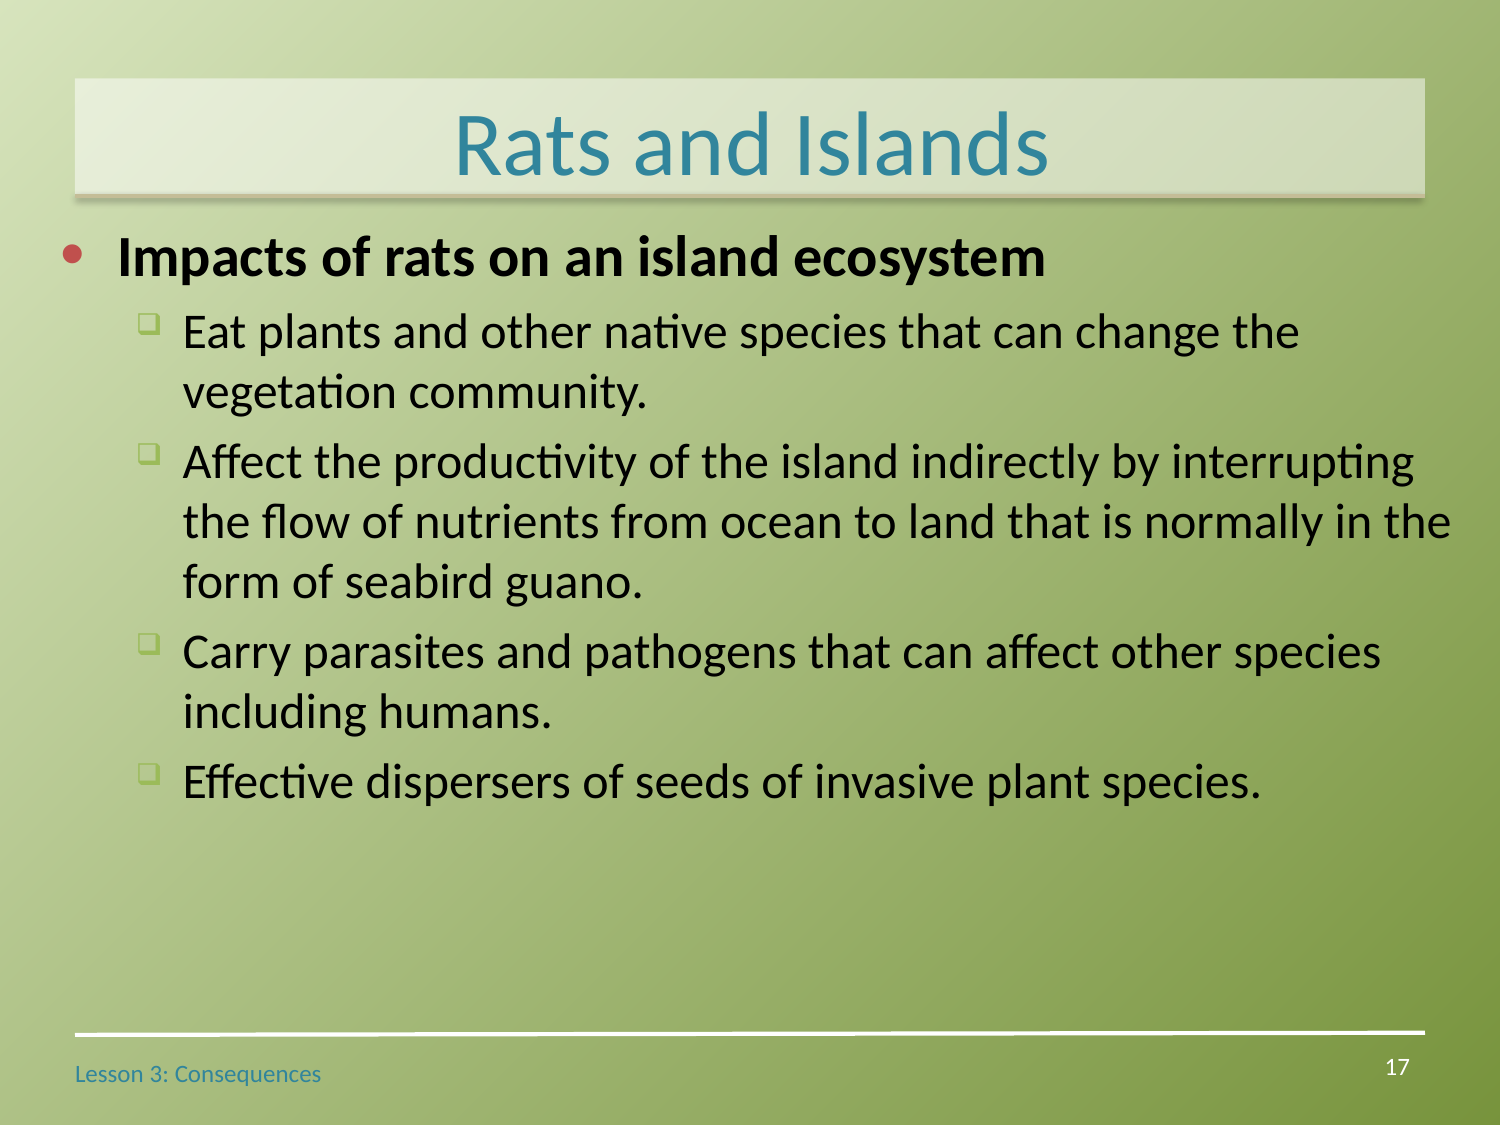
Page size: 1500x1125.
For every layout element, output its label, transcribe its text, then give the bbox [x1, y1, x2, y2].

slide_number 16 [1074, 1042, 1425, 1103]
title Rats and Islands [53, 44, 1451, 210]
footer Lesson 3: Consequences [75, 1042, 988, 1103]
list Impacts of rats on an island ecosystem Eat plants and other native species that can change the vegetation community. Affect the productivity of the island indirectly by interrupting the flow of nutrients from ocean to land that is normally in the form of seabird guano. Carry parasites and pathogens that can affect other species including humans. Effective dispersers of seeds of invasive plant species. [45, 210, 1472, 1043]
